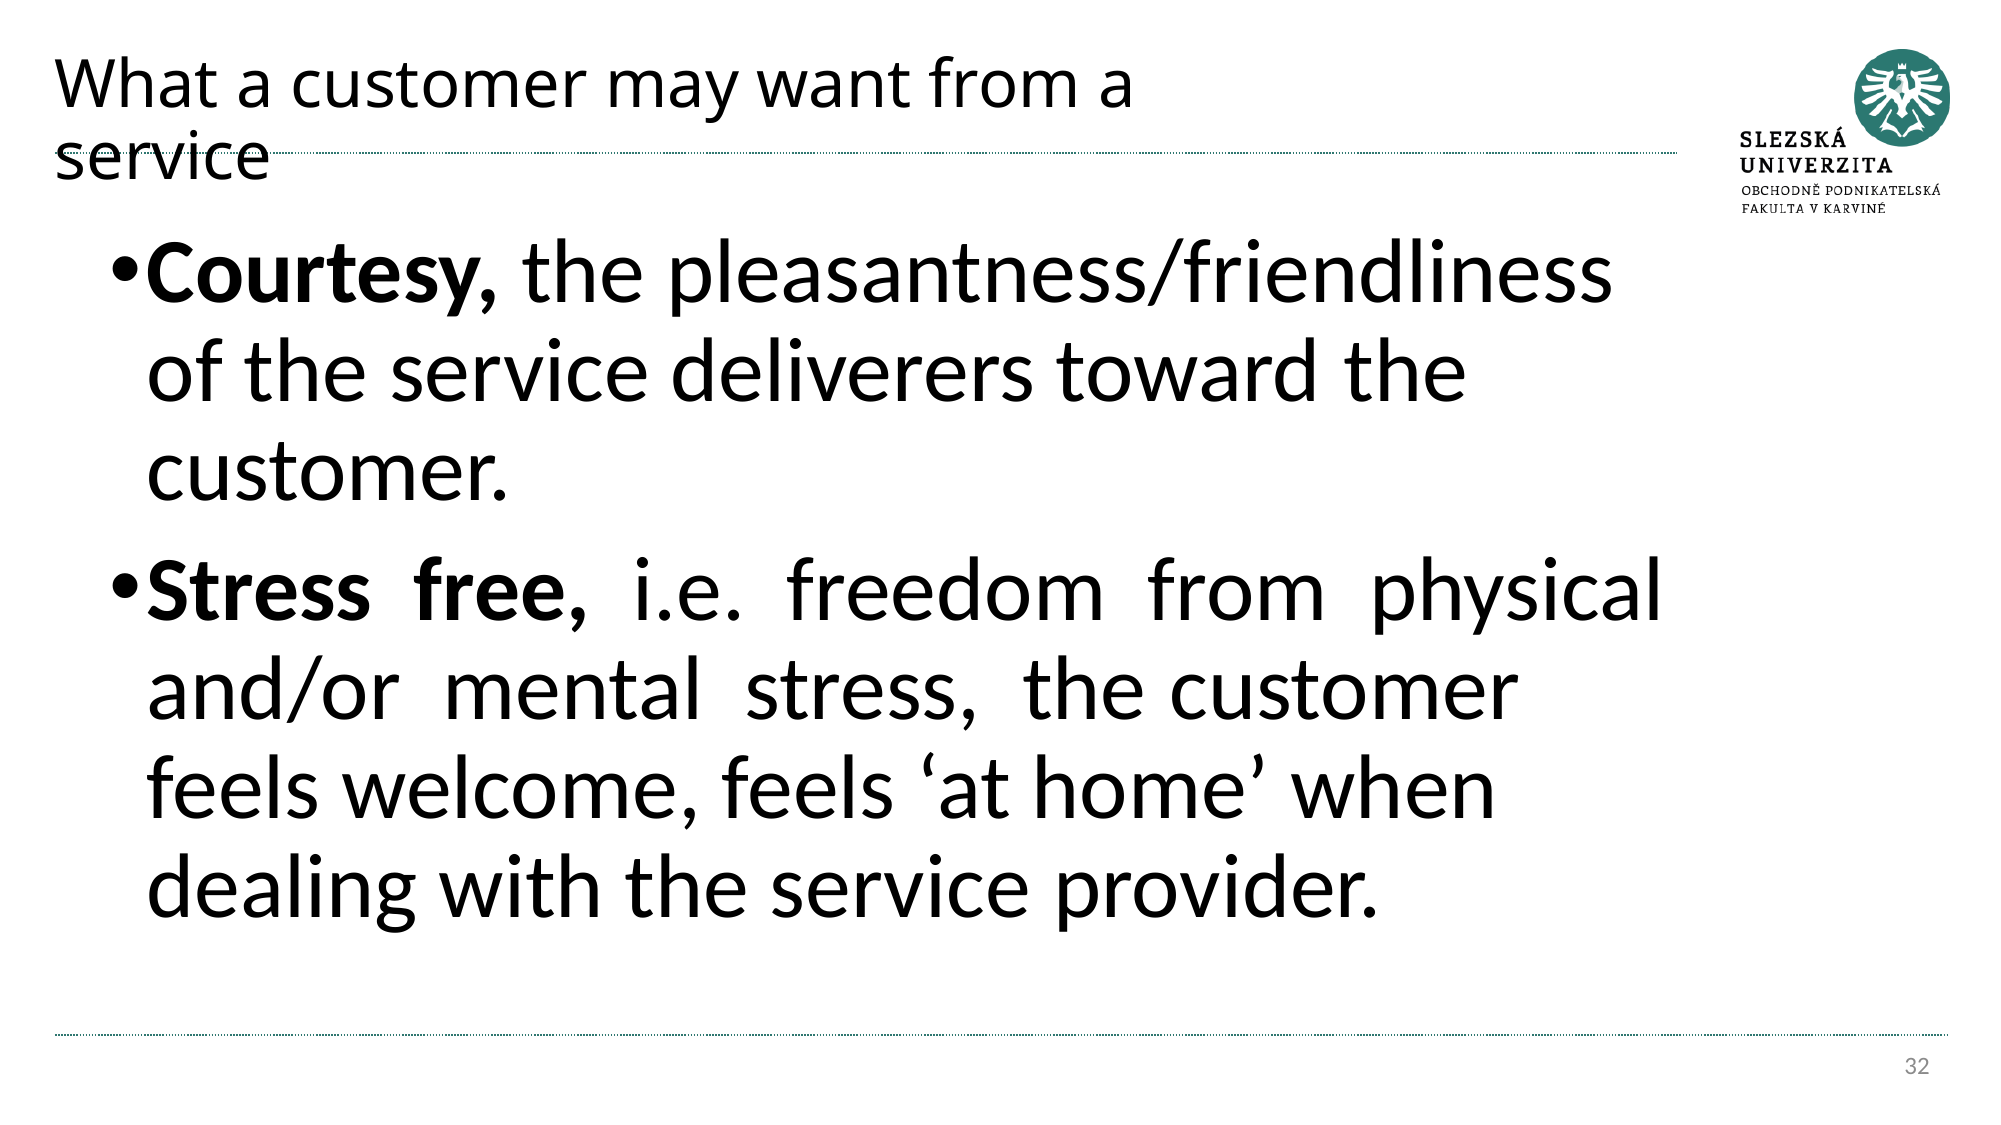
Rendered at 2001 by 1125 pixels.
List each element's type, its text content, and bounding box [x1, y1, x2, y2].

slide_number 32 [1708, 1035, 1945, 1095]
title What a customer may want from a service [39, 42, 1237, 154]
picture [1740, 49, 1950, 213]
list Courtesy, the pleasantness/friendliness of the service deliverers toward the customer. Stress free, i.e. freedom from physical and/or mental stress, the customer feels welcome, feels ‘at home’ when dealing with the service provider. [94, 216, 1709, 988]
